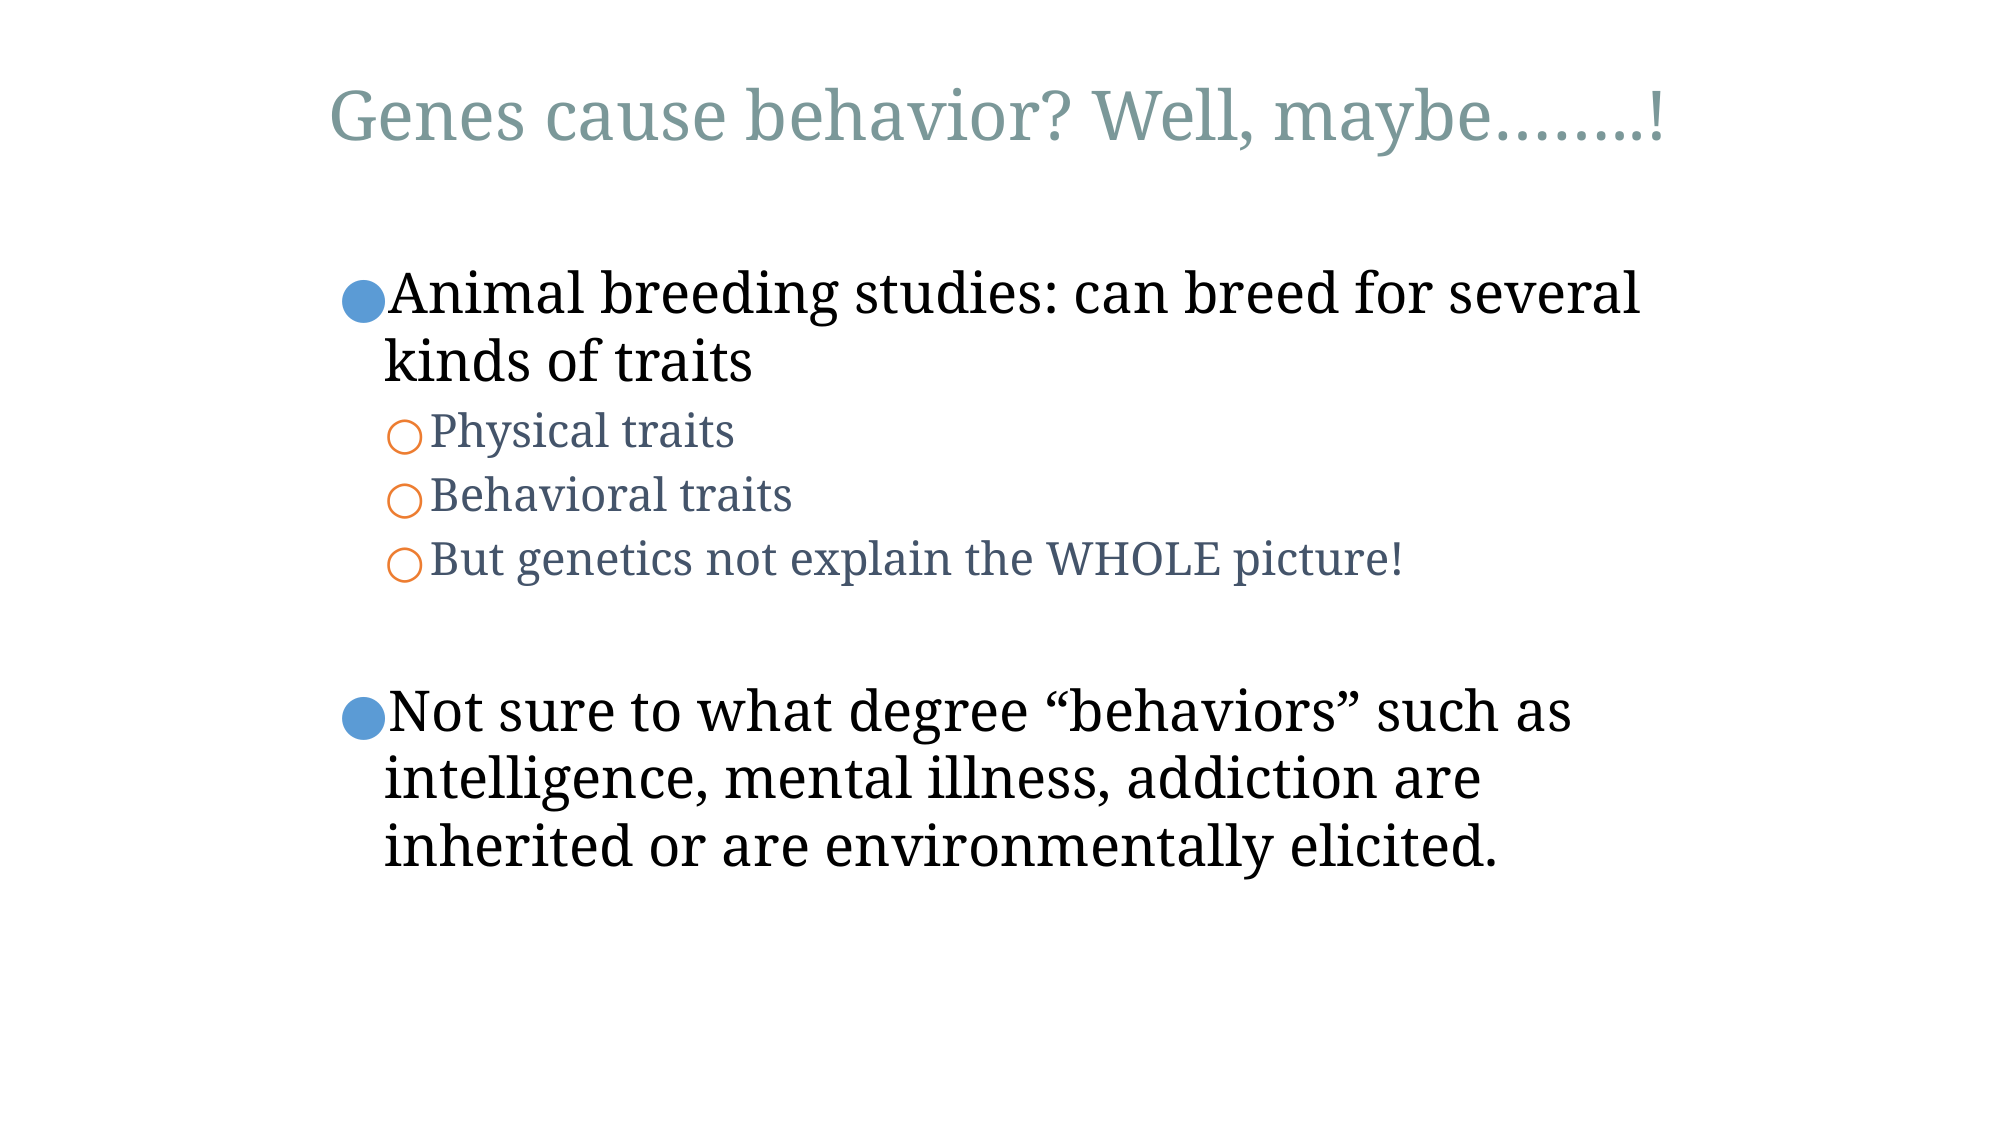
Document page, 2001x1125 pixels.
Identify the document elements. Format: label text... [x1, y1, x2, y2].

title Genes cause behavior? Well, maybe……..! [299, 37, 1700, 162]
list Animal breeding studies: can breed for several kinds of traits Physical traits Behavioral traits But genetics not explain the WHOLE picture! Not sure to what degree “behaviors” such as intelligence, mental illness, addiction are inherited or are environmentally elicited. [324, 249, 1675, 1075]
